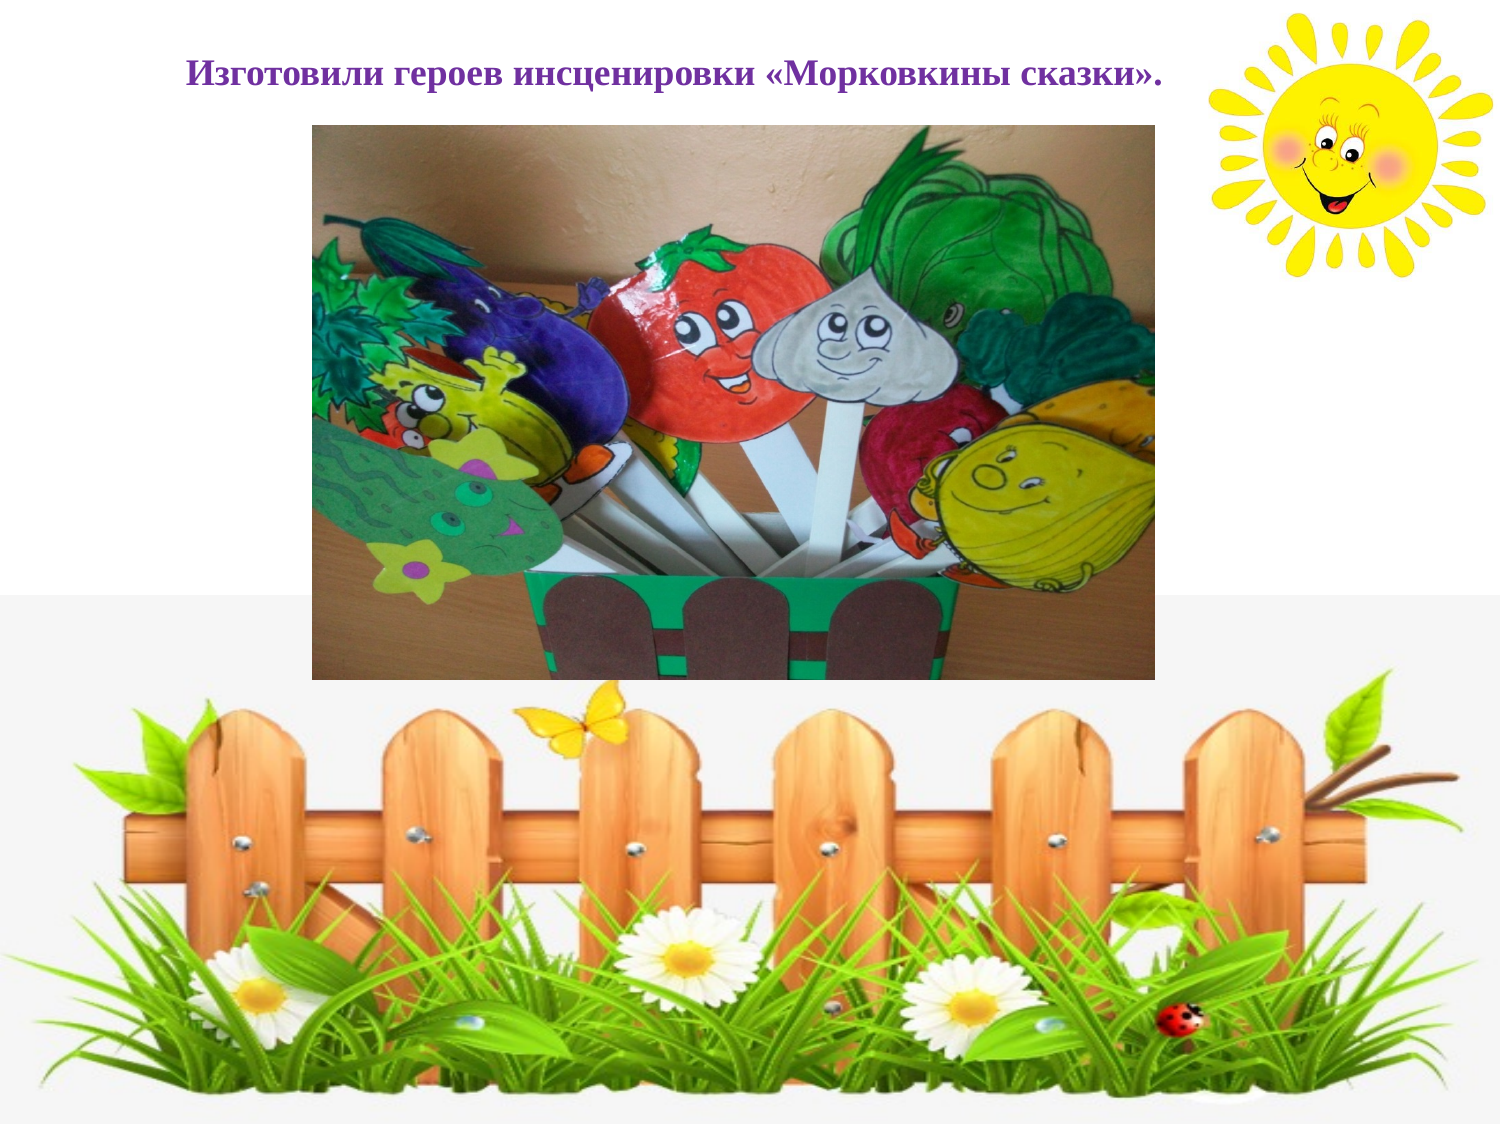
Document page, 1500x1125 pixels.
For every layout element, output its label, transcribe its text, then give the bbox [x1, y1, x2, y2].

picture [1198, 3, 1500, 286]
picture [0, 125, 1500, 1124]
text_box Изготовили героев инсценировки «Морковкины сказки». [171, 40, 1193, 101]
